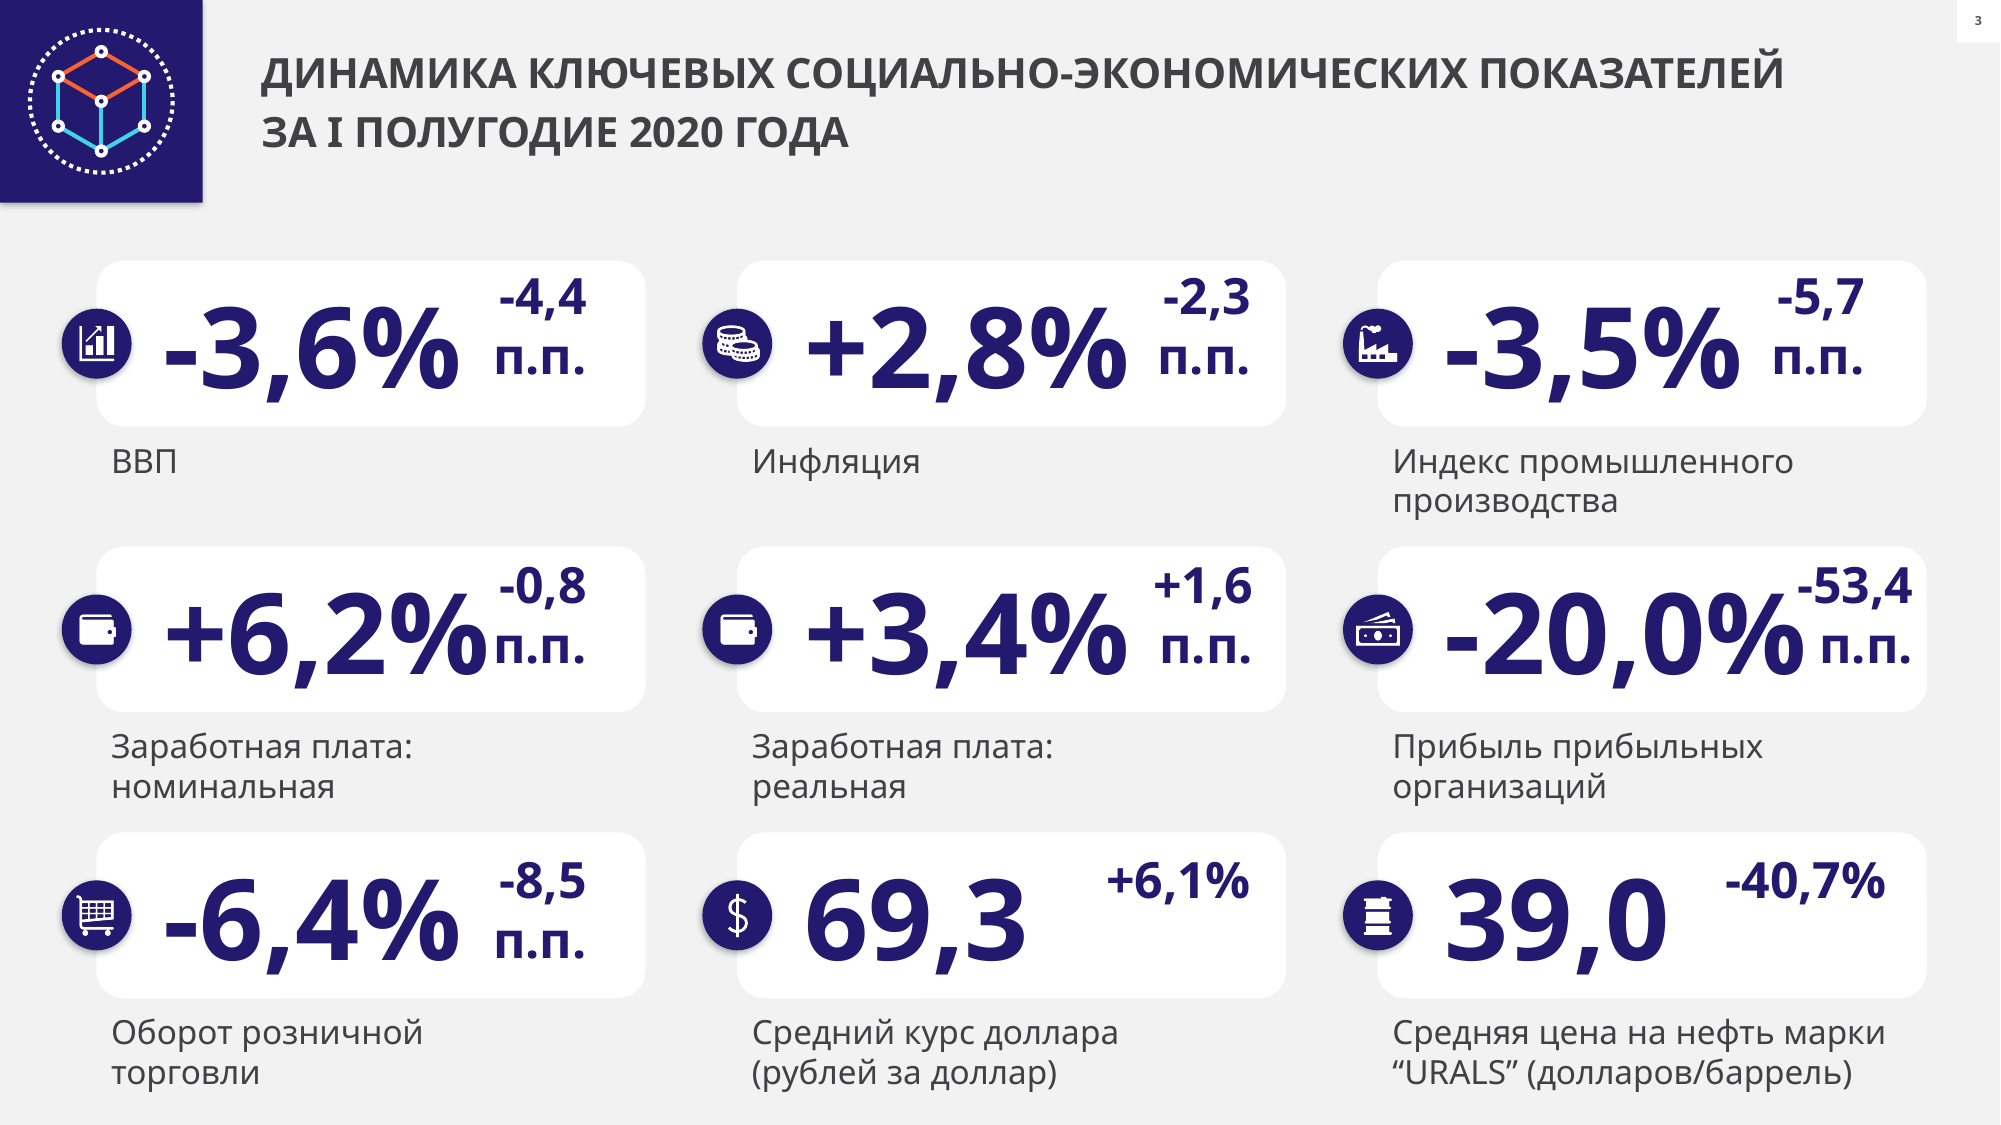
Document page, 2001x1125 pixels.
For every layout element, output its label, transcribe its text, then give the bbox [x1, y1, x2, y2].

text_box ДИНАМИКА КЛЮЧЕВЫХ СОЦИАЛЬНО-ЭКОНОМИЧЕСКИХ ПОКАЗАТЕЛЕЙ ЗА I ПОЛУГОДИЕ 2020 ГОДА [261, 0, 1880, 203]
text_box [1342, 259, 1928, 529]
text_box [702, 545, 1287, 815]
text_box [0, 0, 203, 203]
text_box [702, 259, 1287, 489]
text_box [702, 831, 1287, 1101]
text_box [1342, 545, 1928, 815]
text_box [61, 545, 646, 815]
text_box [1342, 831, 1928, 1101]
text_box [61, 259, 646, 489]
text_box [61, 831, 646, 1101]
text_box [27, 27, 175, 175]
